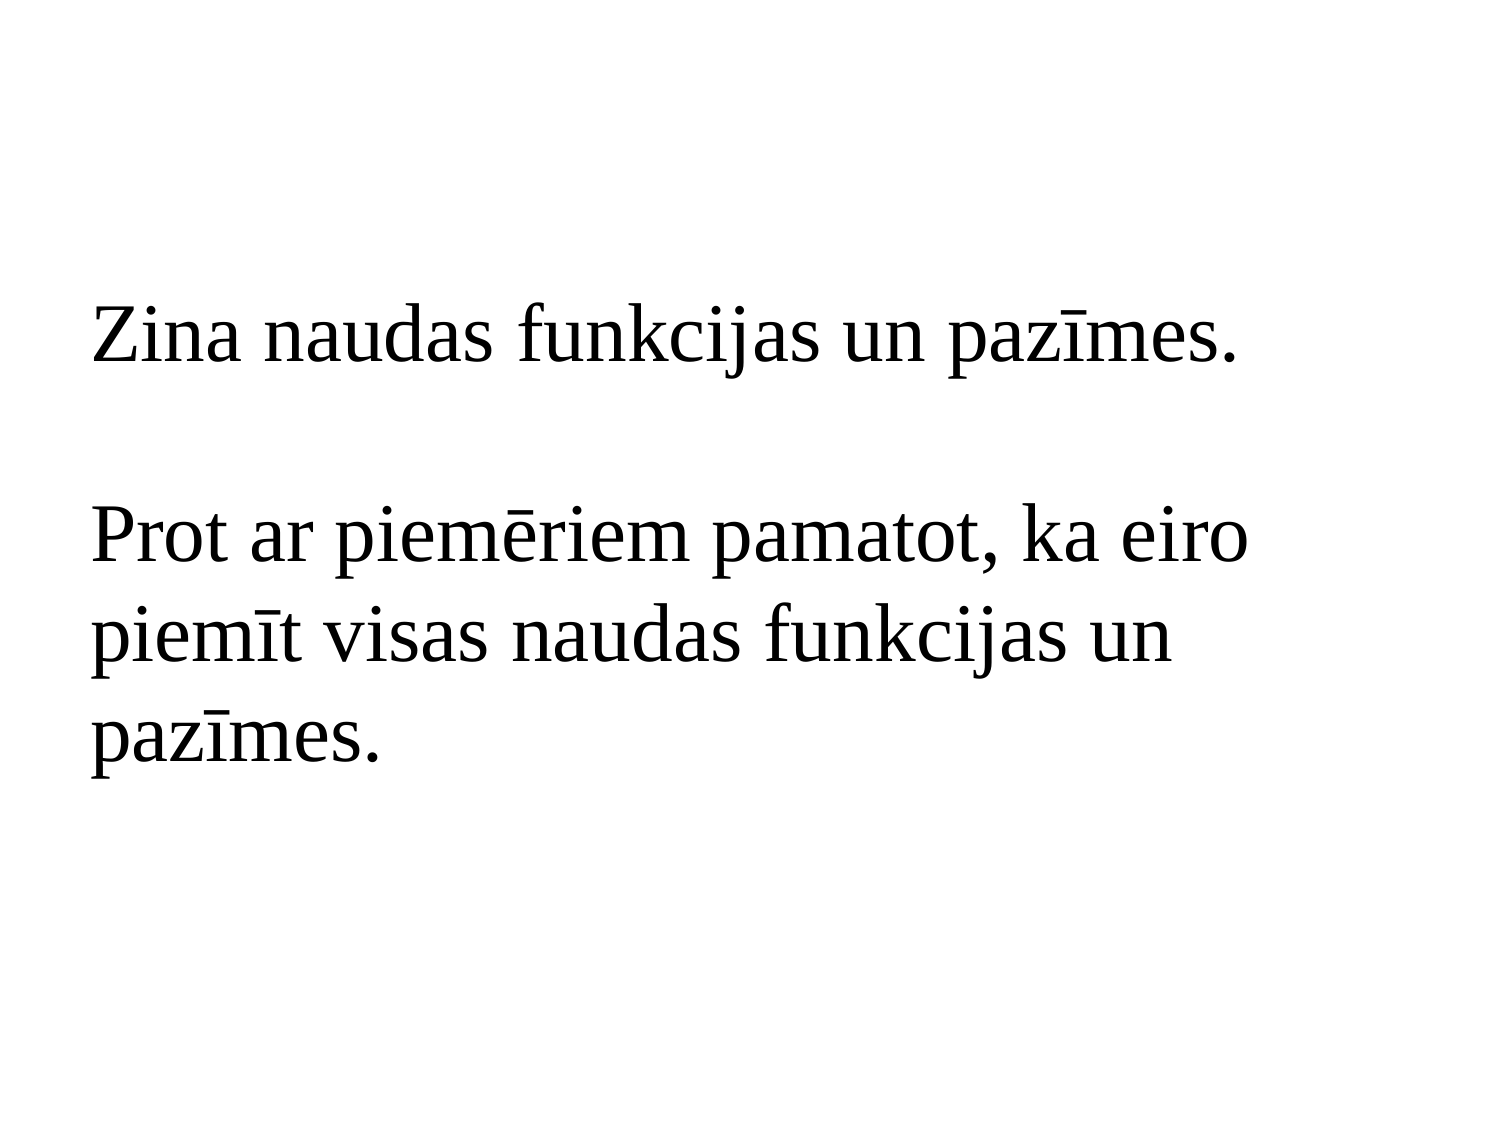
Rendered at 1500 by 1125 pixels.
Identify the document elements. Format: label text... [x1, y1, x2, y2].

title Zina naudas funkcijas un pazīmes. Prot ar piemēriem pamatot, ka eiro piemīt visas naudas funkcijas un pazīmes. [75, 45, 1425, 1012]
